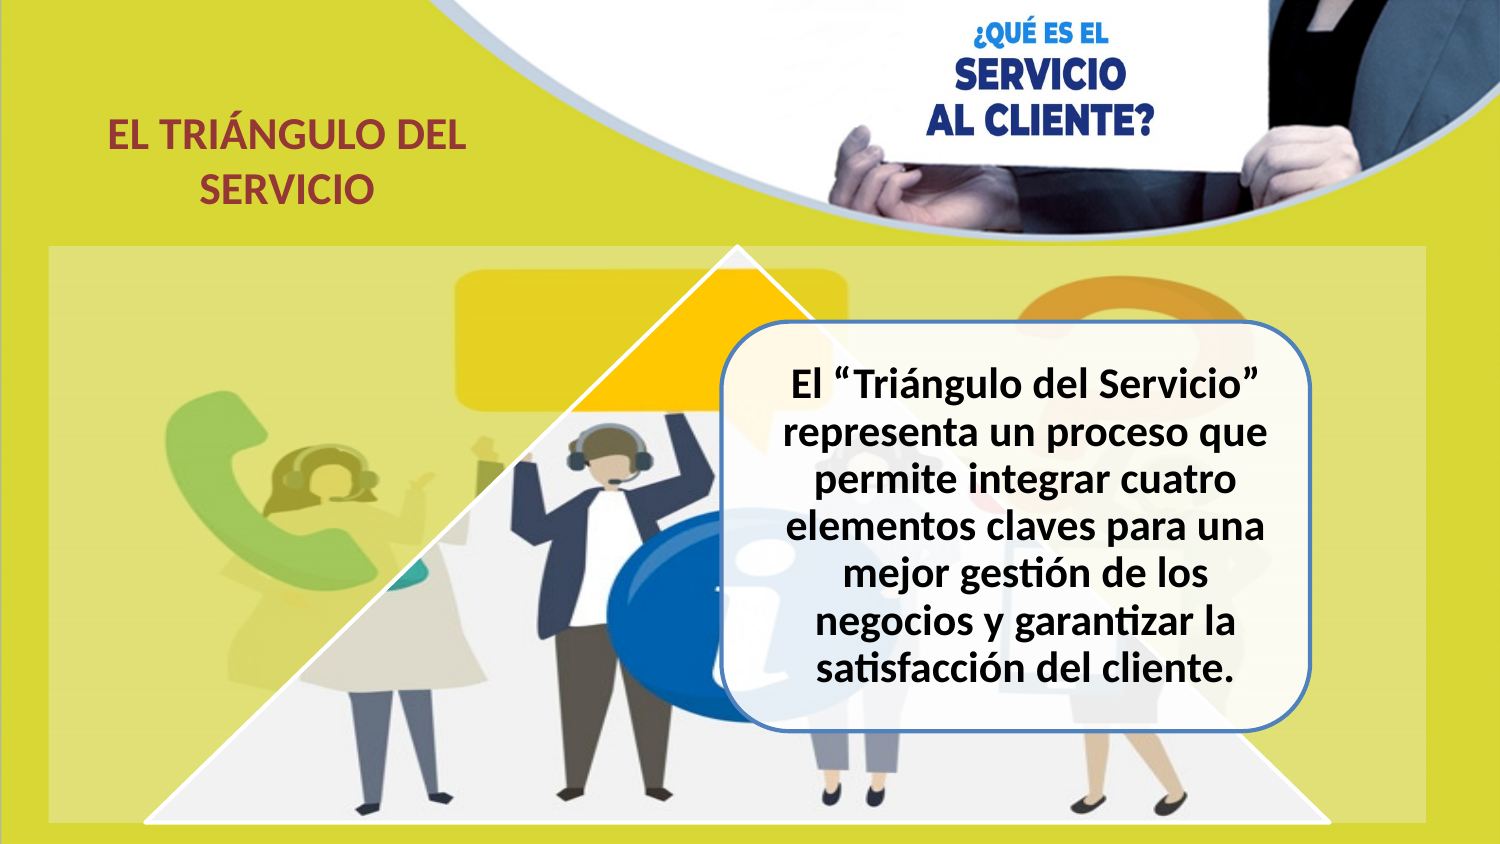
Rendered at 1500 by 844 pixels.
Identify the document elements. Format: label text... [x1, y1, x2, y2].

title EL TRIÁNGULO DEL SERVICIO [0, 96, 575, 222]
picture [0, 0, 1500, 844]
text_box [48, 246, 1427, 823]
